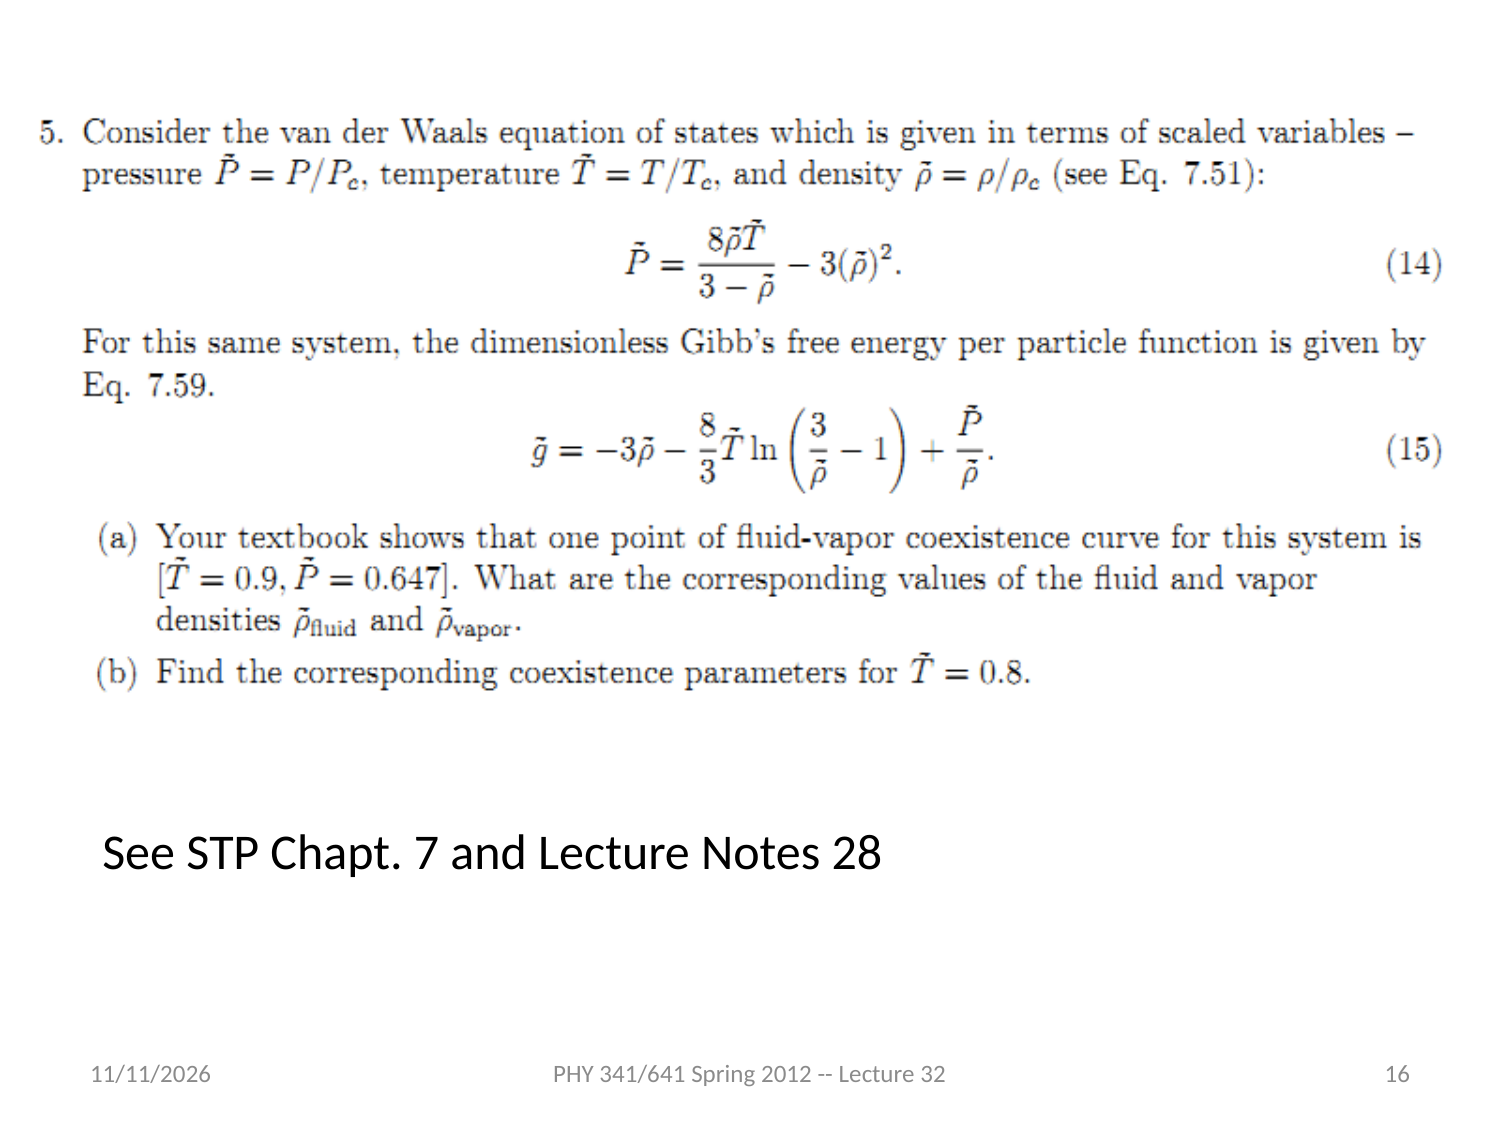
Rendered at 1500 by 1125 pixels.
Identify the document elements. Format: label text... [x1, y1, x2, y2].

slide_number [75, 1042, 425, 1103]
picture [12, 87, 1500, 730]
footer PHY 341/641 Spring 2012 -- Lecture 32 [512, 1042, 988, 1103]
text_box See STP Chapt. 7 and Lecture Notes 28 [87, 812, 1300, 888]
slide_number 16 [1074, 1042, 1425, 1103]
